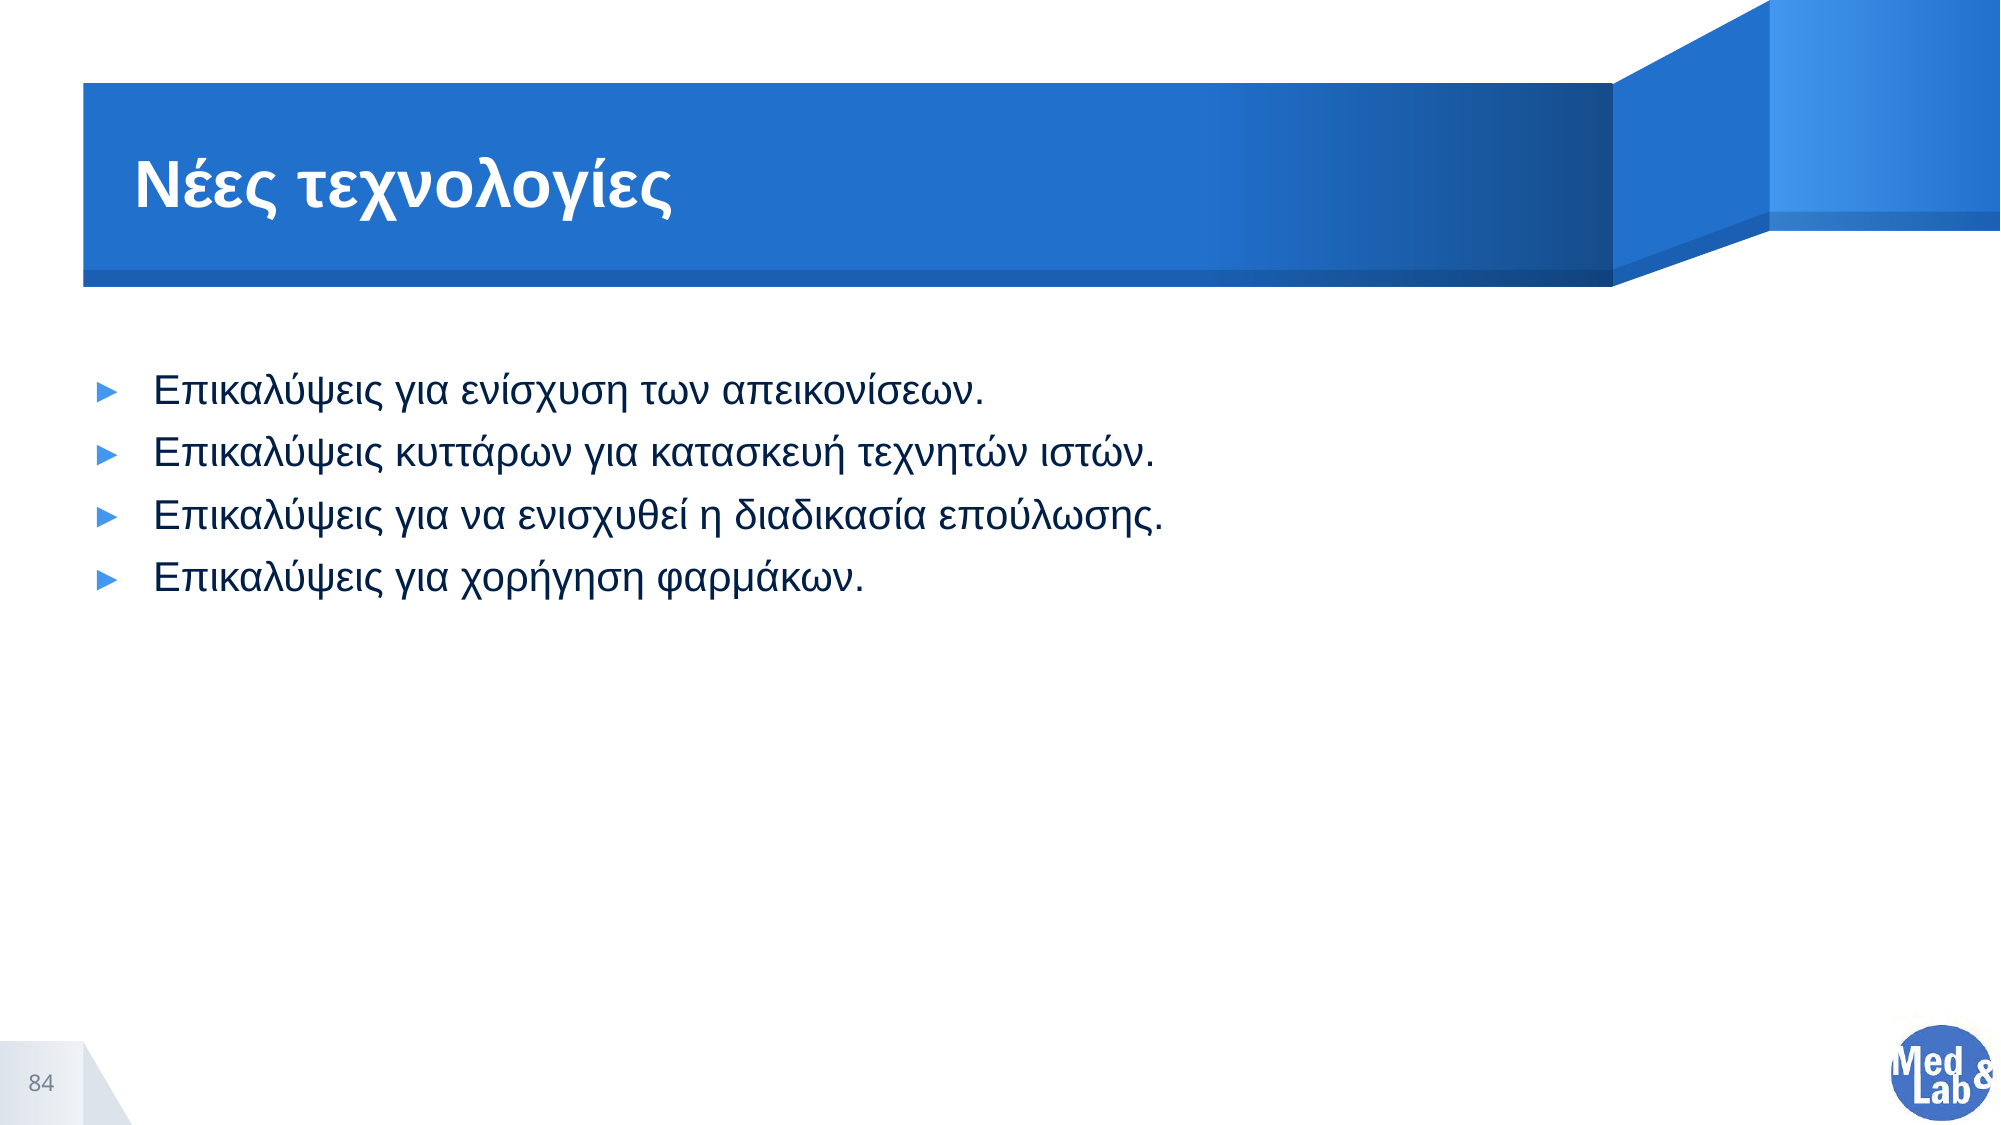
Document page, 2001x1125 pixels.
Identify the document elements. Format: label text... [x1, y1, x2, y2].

picture [1889, 1012, 2000, 1121]
slide_number 84 [0, 1041, 84, 1125]
title Νέες τεχνολογίες [134, 85, 1613, 287]
list Επικαλύψεις για ενίσχυση των απεικονίσεων. Επικαλύψεις κυττάρων για κατασκευή τεχνητών ιστών. Επικαλύψεις για να ενισχυθεί η διαδικασία επούλωσης. Επικαλύψεις για χορήγηση φαρμάκων. [84, 362, 1538, 859]
